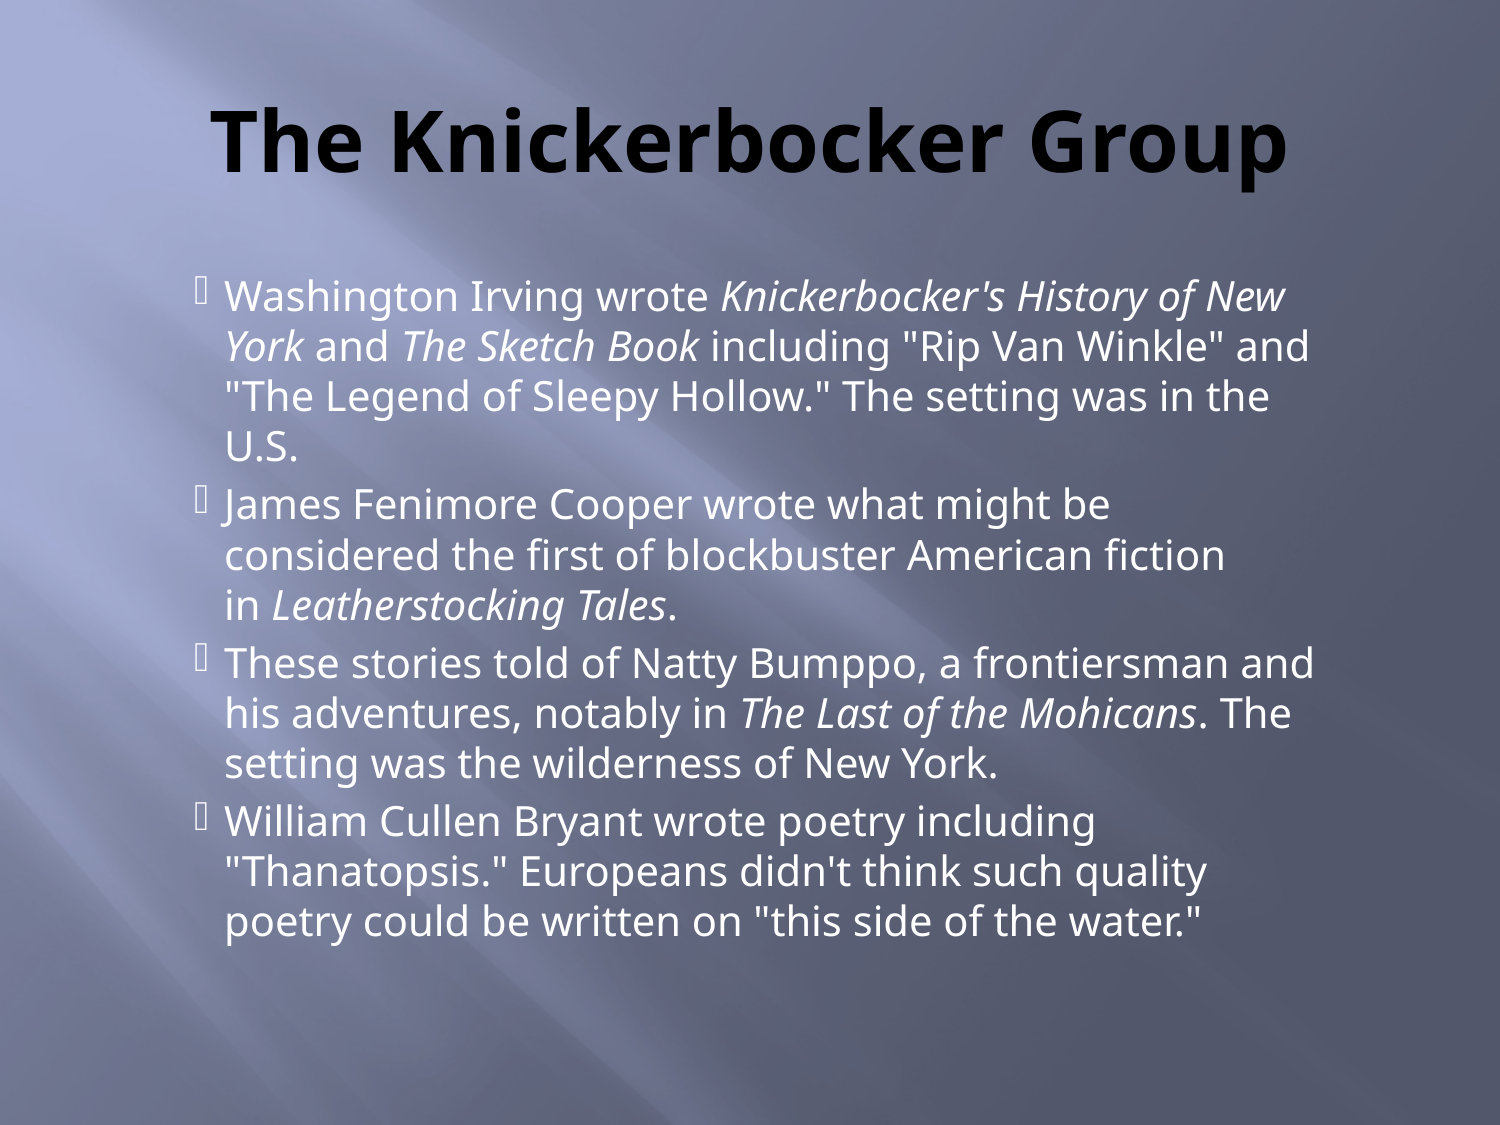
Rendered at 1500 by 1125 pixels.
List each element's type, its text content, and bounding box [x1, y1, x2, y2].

title The Knickerbocker Group [75, 45, 1425, 233]
list Washington Irving wrote Knickerbocker's History of New York and The Sketch Book including "Rip Van Winkle" and "The Legend of Sleepy Hollow." The setting was in the U.S. James Fenimore Cooper wrote what might be considered the first of blockbuster American fiction in Leatherstocking Tales. These stories told of Natty Bumppo, a frontiersman and his adventures, notably in The Last of the Mohicans. The setting was the wilderness of New York. William Cullen Bryant wrote poetry including "Thanatopsis." Europeans didn't think such quality poetry could be written on "this side of the water." [0, 262, 1338, 1035]
